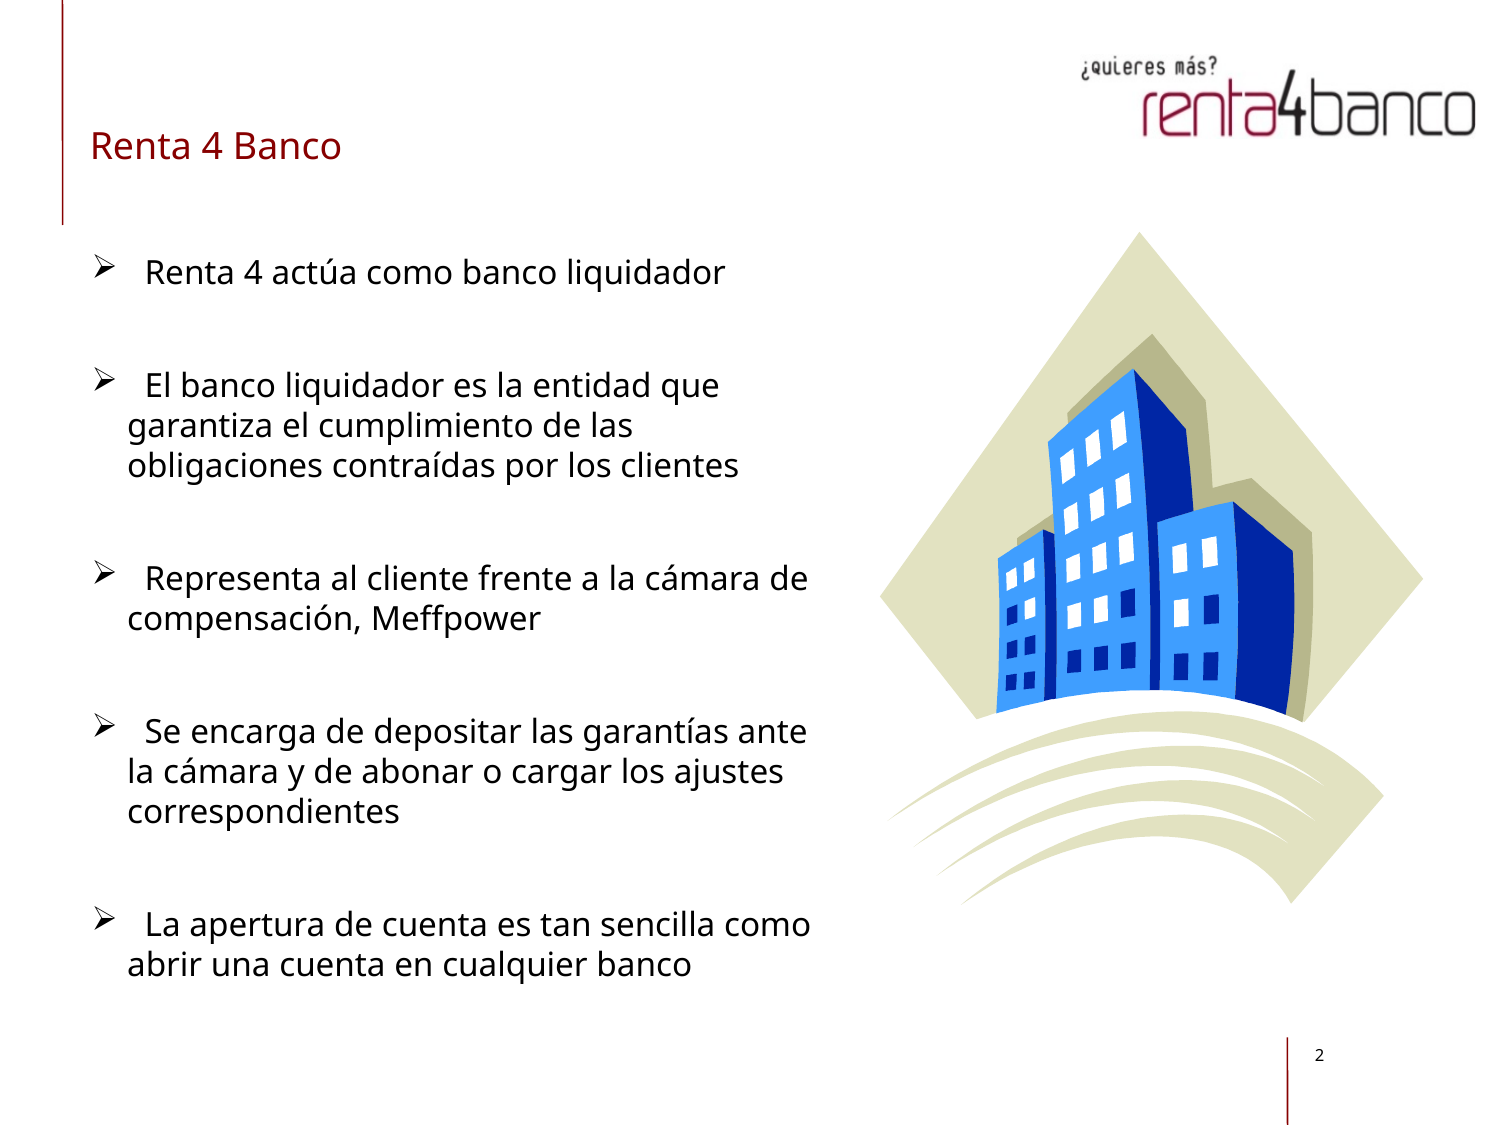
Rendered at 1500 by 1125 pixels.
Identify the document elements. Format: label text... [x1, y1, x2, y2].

slide_number 2 [1299, 1037, 1396, 1113]
picture [1080, 54, 1476, 139]
text_box Renta 4 Banco [75, 121, 1175, 175]
text_box Renta 4 actúa como banco liquidador El banco liquidador es la entidad que garantiza el cumplimiento de las obligaciones contraídas por los clientes Representa al cliente frente a la cámara de compensación, Meffpower Se encarga de depositar las garantías ante la cámara y de abonar o cargar los ajustes correspondientes La apertura de cuenta es tan sencilla como abrir una cuenta en cualquier banco [76, 243, 834, 1125]
picture [879, 231, 1424, 906]
